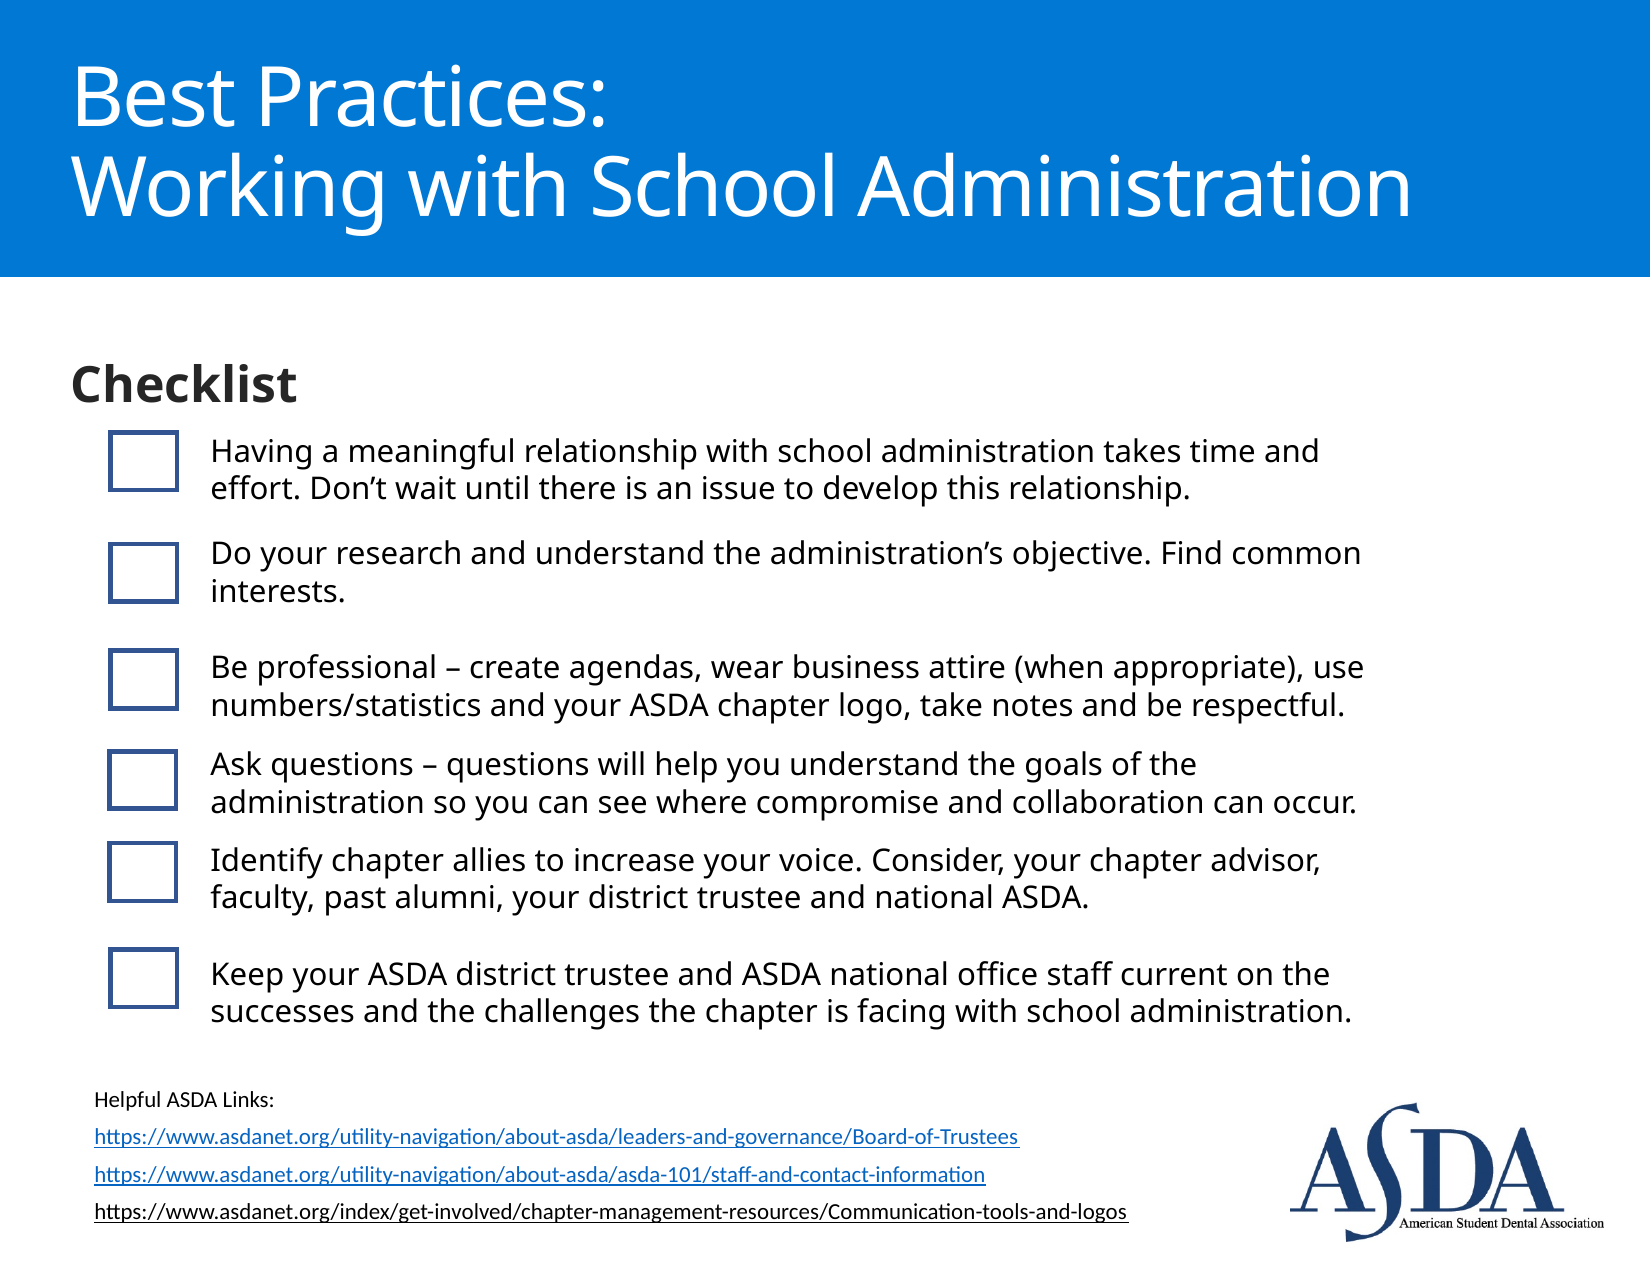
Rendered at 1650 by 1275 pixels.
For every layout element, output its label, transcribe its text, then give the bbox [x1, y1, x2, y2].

text_box Helpful ASDA Links: https://www.asdanet.org/utility-navigation/about-asda/leaders-and-governance/Board-of-Trustees https://www.asdanet.org/utility-navigation/about-asda/asda-101/staff-and-contact-information https://www.asdanet.org/index/get-involved/chapter-management-resources/Communication-tools-and-logos [79, 1066, 1321, 1232]
text_box Be professional – create agendas, wear business attire (when appropriate), use numbers/statistics and your ASDA chapter logo, take notes and be respectful. [195, 640, 1388, 737]
text_box Best Practices: Working with School Administration [55, 47, 1475, 242]
text_box [108, 842, 177, 902]
text_box Having a meaningful relationship with school administration takes time and effort. Don’t wait until there is an issue to develop this relationship. [195, 423, 1388, 526]
picture [1290, 1102, 1604, 1242]
text_box Identify chapter allies to increase your voice. Consider, your chapter advisor, faculty, past alumni, your district trustee and national ASDA. [195, 832, 1388, 946]
text_box [109, 649, 178, 709]
text_box [0, 0, 1650, 277]
text_box Ask questions – questions will help you understand the goals of the administration so you can see where compromise and collaboration can occur. [195, 737, 1388, 827]
text_box [109, 948, 178, 1008]
text_box [109, 543, 178, 603]
text_box Do your research and understand the administration’s objective. Find common interests. [195, 526, 1388, 640]
text_box [109, 431, 178, 491]
text_box [108, 750, 177, 809]
text_box Checklist [55, 314, 1584, 420]
text_box Keep your ASDA district trustee and ASDA national office staff current on the successes and the challenges the chapter is facing with school administration. [195, 946, 1388, 1037]
